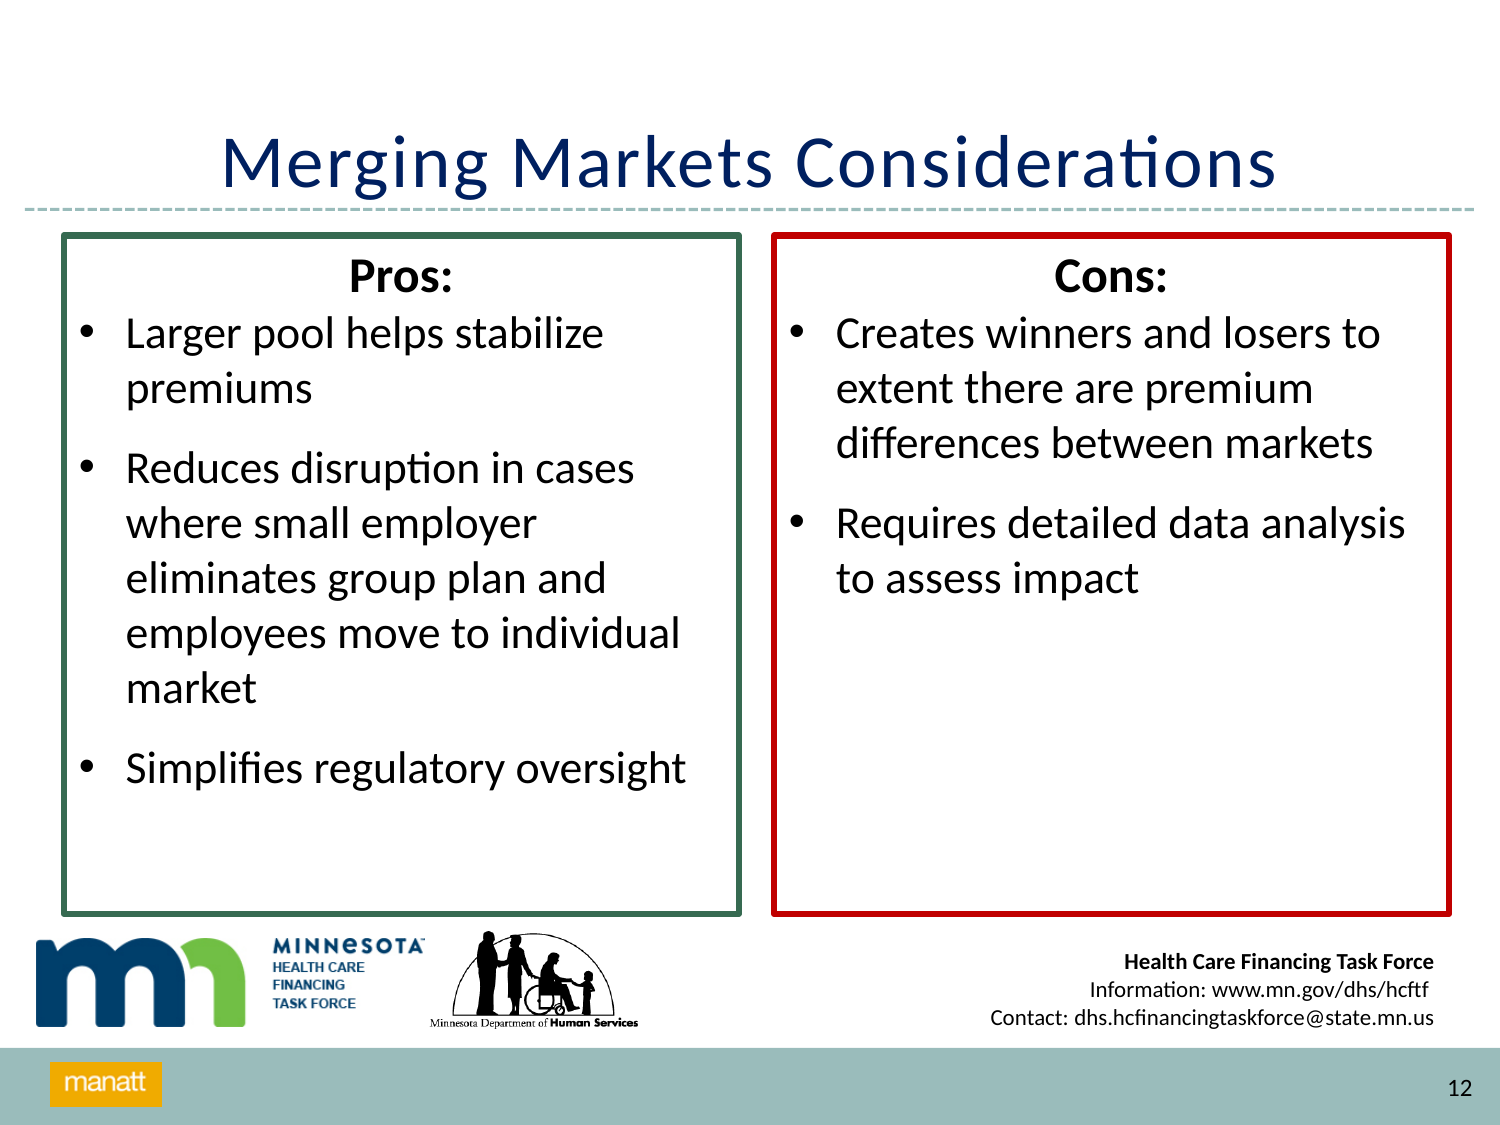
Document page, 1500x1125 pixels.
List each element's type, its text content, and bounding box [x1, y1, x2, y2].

title Merging Markets Considerations [49, 37, 1450, 210]
picture [429, 930, 638, 1029]
picture [36, 938, 425, 1027]
text_box Cons: Creates winners and losers to extent there are premium differences between markets Requires detailed data analysis to assess impact [774, 235, 1449, 914]
slide_number 12 [1400, 1056, 1488, 1117]
text_box Pros: Larger pool helps stabilize premiums Reduces disruption in cases where small employer eliminates group plan and employees move to individual market Simplifies regulatory oversight [63, 235, 739, 914]
picture [49, 1062, 162, 1108]
